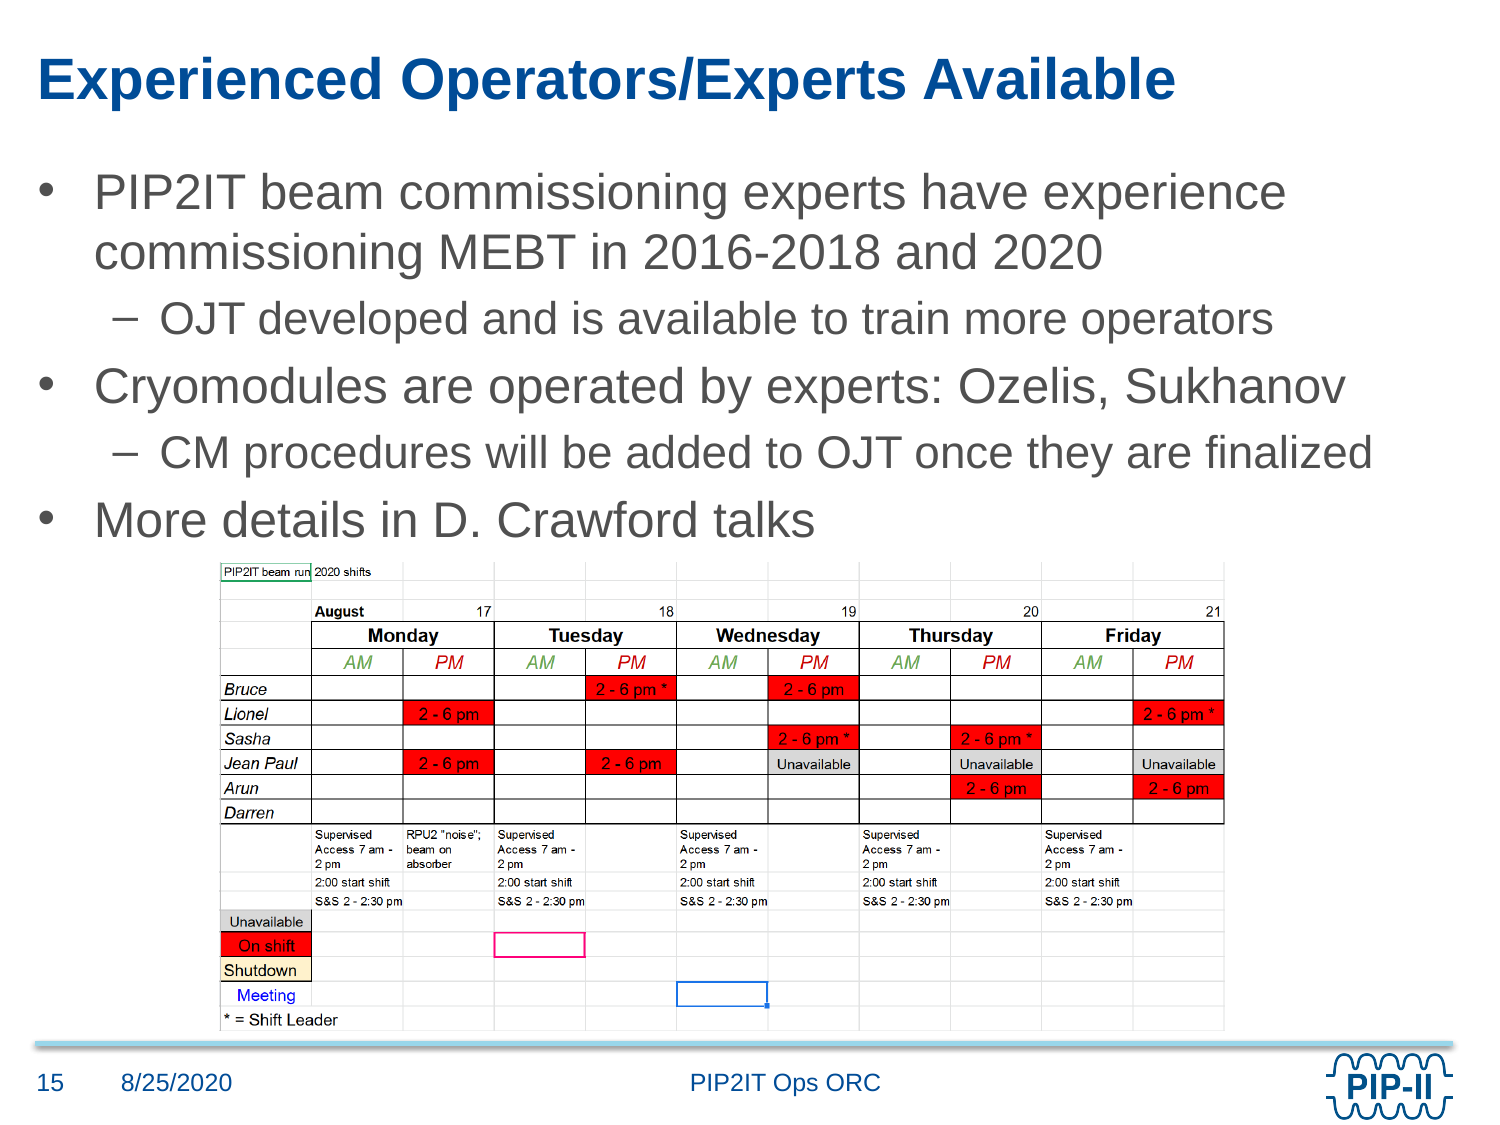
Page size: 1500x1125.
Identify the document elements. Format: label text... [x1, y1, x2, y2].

list PIP2IT beam commissioning experts have experience commissioning MEBT in 2016-2018 and 2020 OJT developed and is available to train more operators Cryomodules are operated by experts: Ozelis, Sukhanov CM procedures will be added to OJT once they are finalized More details in D. Crawford talks [37, 159, 1461, 600]
picture [218, 562, 1225, 1031]
slide_number 15 [36, 1066, 105, 1106]
title Experienced Operators/Experts Available [37, 41, 1463, 112]
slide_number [120, 1066, 276, 1107]
footer PIP2IT Ops ORC [293, 1066, 1279, 1107]
picture [1326, 1053, 1453, 1120]
